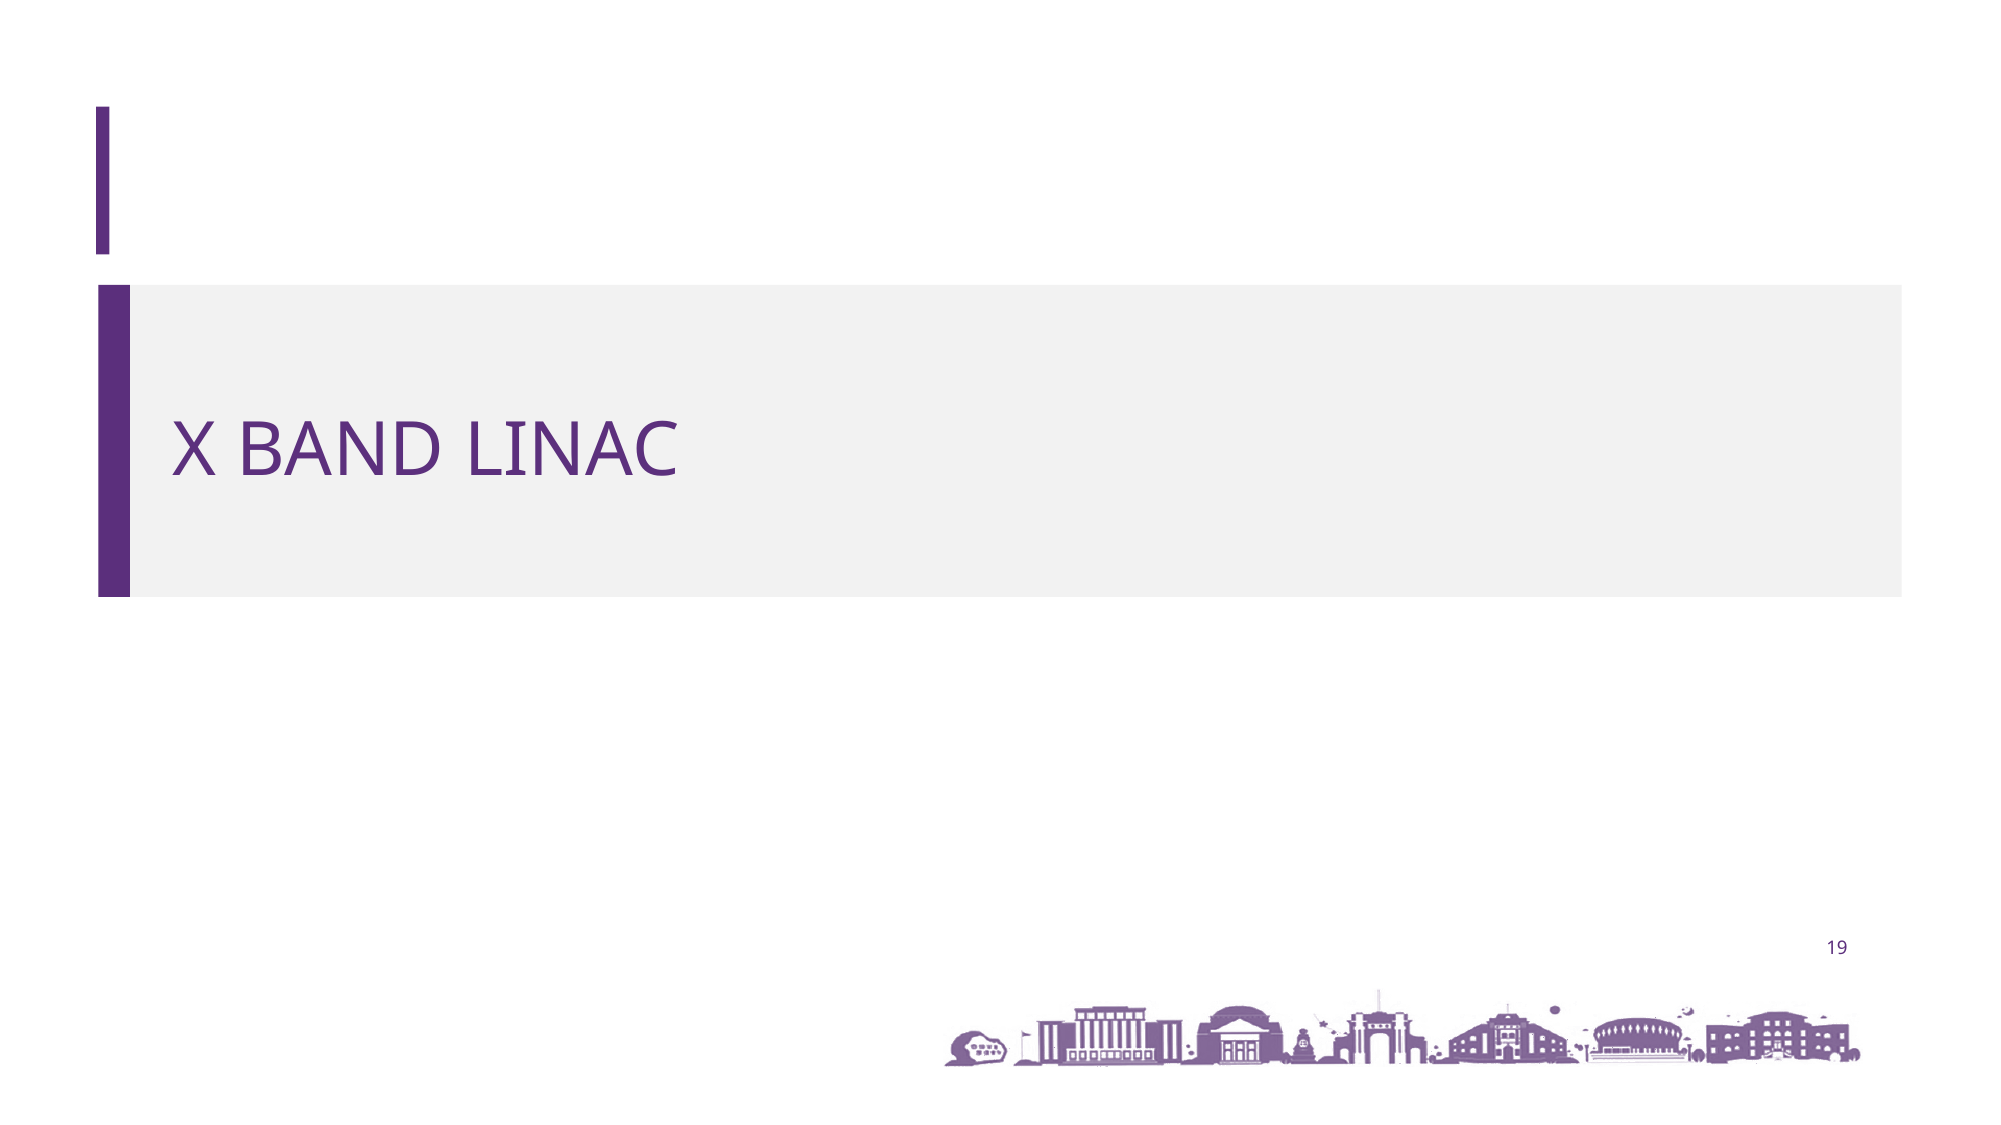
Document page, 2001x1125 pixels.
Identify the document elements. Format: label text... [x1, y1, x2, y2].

slide_number 19 [1665, 918, 1863, 979]
title X BAND LINAC [157, 332, 1842, 559]
